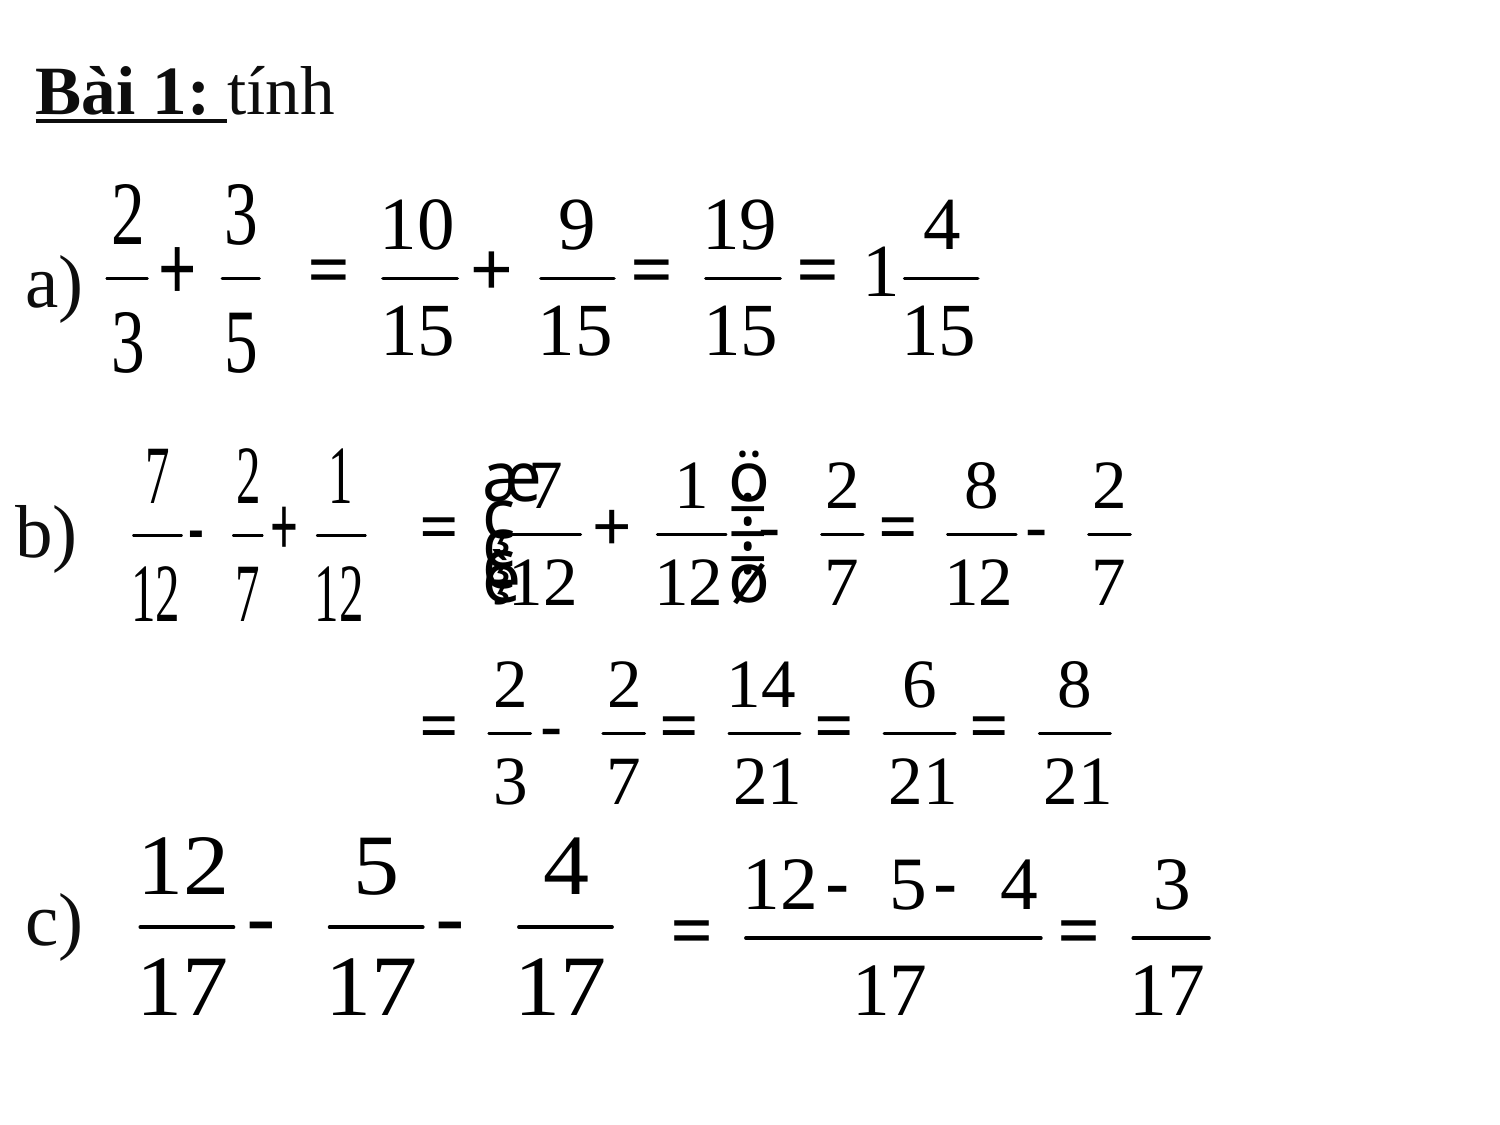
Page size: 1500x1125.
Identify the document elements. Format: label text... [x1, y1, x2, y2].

text_box Bài 1: tính [10, 37, 361, 137]
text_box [95, 157, 276, 393]
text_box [124, 424, 374, 640]
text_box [299, 177, 994, 373]
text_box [124, 812, 632, 1035]
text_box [662, 837, 1222, 1033]
text_box c) [10, 862, 119, 963]
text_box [412, 437, 1145, 818]
text_box a) [10, 224, 90, 325]
text_box b) [0, 474, 119, 575]
